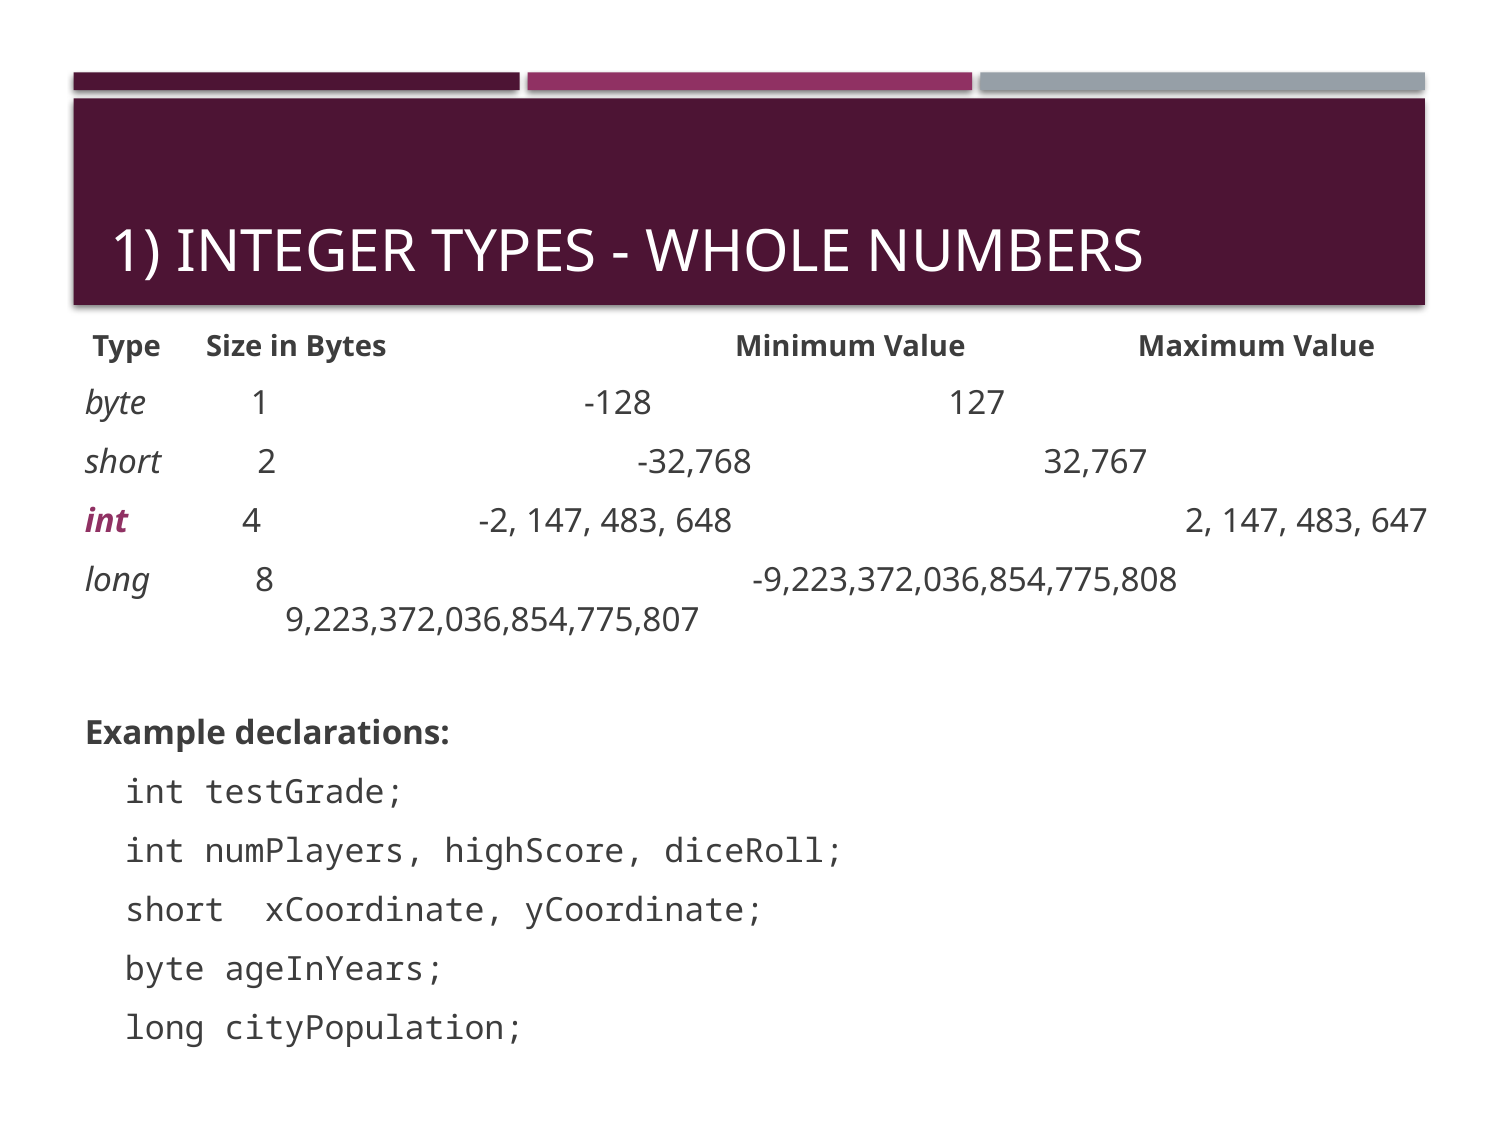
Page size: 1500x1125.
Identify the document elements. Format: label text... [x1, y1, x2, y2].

title 1) Integer Types - Whole Numbers [95, 112, 1406, 291]
list Type Size in Bytes Minimum Value Maximum Value byte 1 -128 127 short 2 -32,768 32,767 int 4 -2, 147, 483, 648 2, 147, 483, 647 long 8 -9,223,372,036,854,775,808 9,223,372,036,854,775,807 Example declarations: int testGrade; int numPlayers, highScore, diceRoll; short xCoordinate, yCoordinate; byte ageInYears; long cityPopulation; [69, 327, 1475, 1046]
